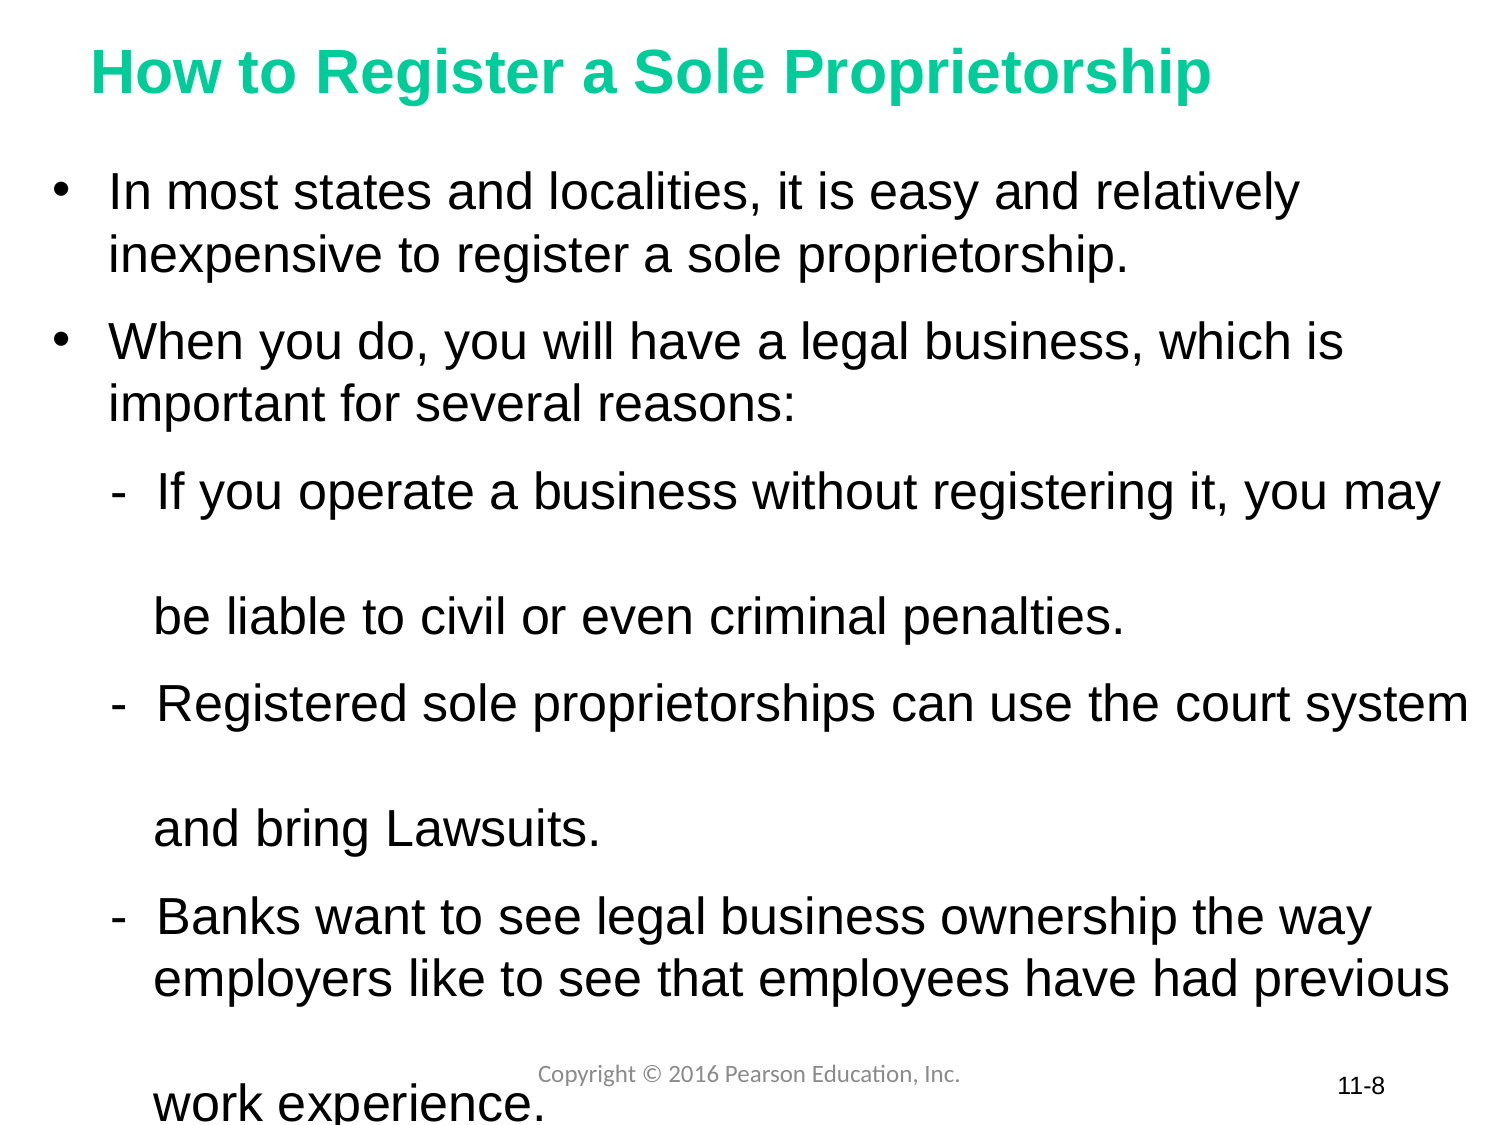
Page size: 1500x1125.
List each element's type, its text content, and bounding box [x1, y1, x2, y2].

footer Copyright © 2016 Pearson Education, Inc. [512, 1042, 988, 1103]
title How to Register a Sole Proprietorship [75, 0, 1425, 149]
list In most states and localities, it is easy and relatively inexpensive to register a sole proprietorship. When you do, you will have a legal business, which is important for several reasons: - If you operate a business without registering it, you may be liable to civil or even criminal penalties. - Registered sole proprietorships can use the court system and bring Lawsuits. - Banks want to see legal business ownership the way employers like to see that employees have had previous work experience. [37, 149, 1488, 1125]
